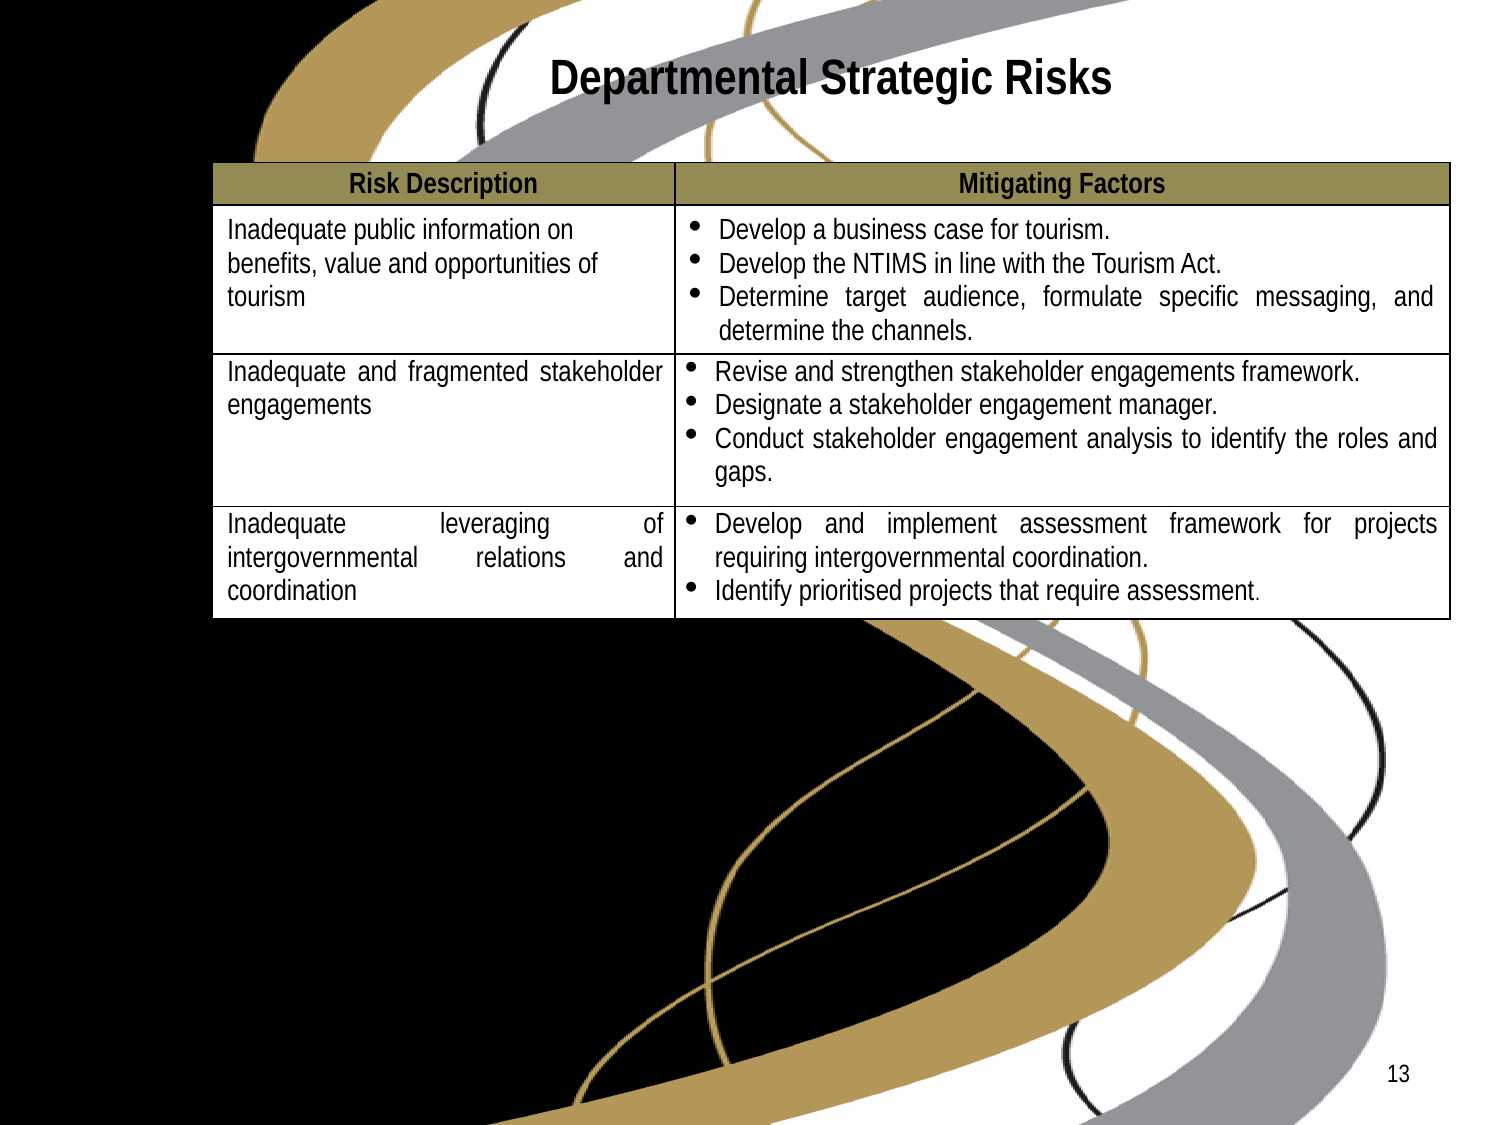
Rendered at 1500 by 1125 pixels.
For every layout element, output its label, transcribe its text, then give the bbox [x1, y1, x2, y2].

picture [0, 0, 1500, 1125]
table_cell Inadequate and fragmented stakeholder engagements [213, 355, 674, 506]
slide_number 13 [1074, 1042, 1425, 1103]
title Departmental Strategic Risks [212, 37, 1450, 113]
table_header Mitigating Factors [676, 163, 1449, 204]
table_cell Inadequate leveraging of intergovernmental relations and coordination [213, 507, 674, 618]
table_cell Develop and implement assessment framework for projects requiring intergovernmental coordination. Identify prioritised projects that require assessment. [676, 507, 1449, 618]
table_header Risk Description [213, 163, 674, 204]
table_cell Revise and strengthen stakeholder engagements framework. Designate a stakeholder engagement manager. Conduct stakeholder engagement analysis to identify the roles and gaps. [676, 355, 1449, 506]
table_cell Develop a business case for tourism. Develop the NTIMS in line with the Tourism Act. Determine target audience, formulate specific messaging, and determine the channels. [676, 206, 1449, 353]
table_cell Inadequate public information on benefits, value and opportunities of tourism [213, 206, 674, 353]
